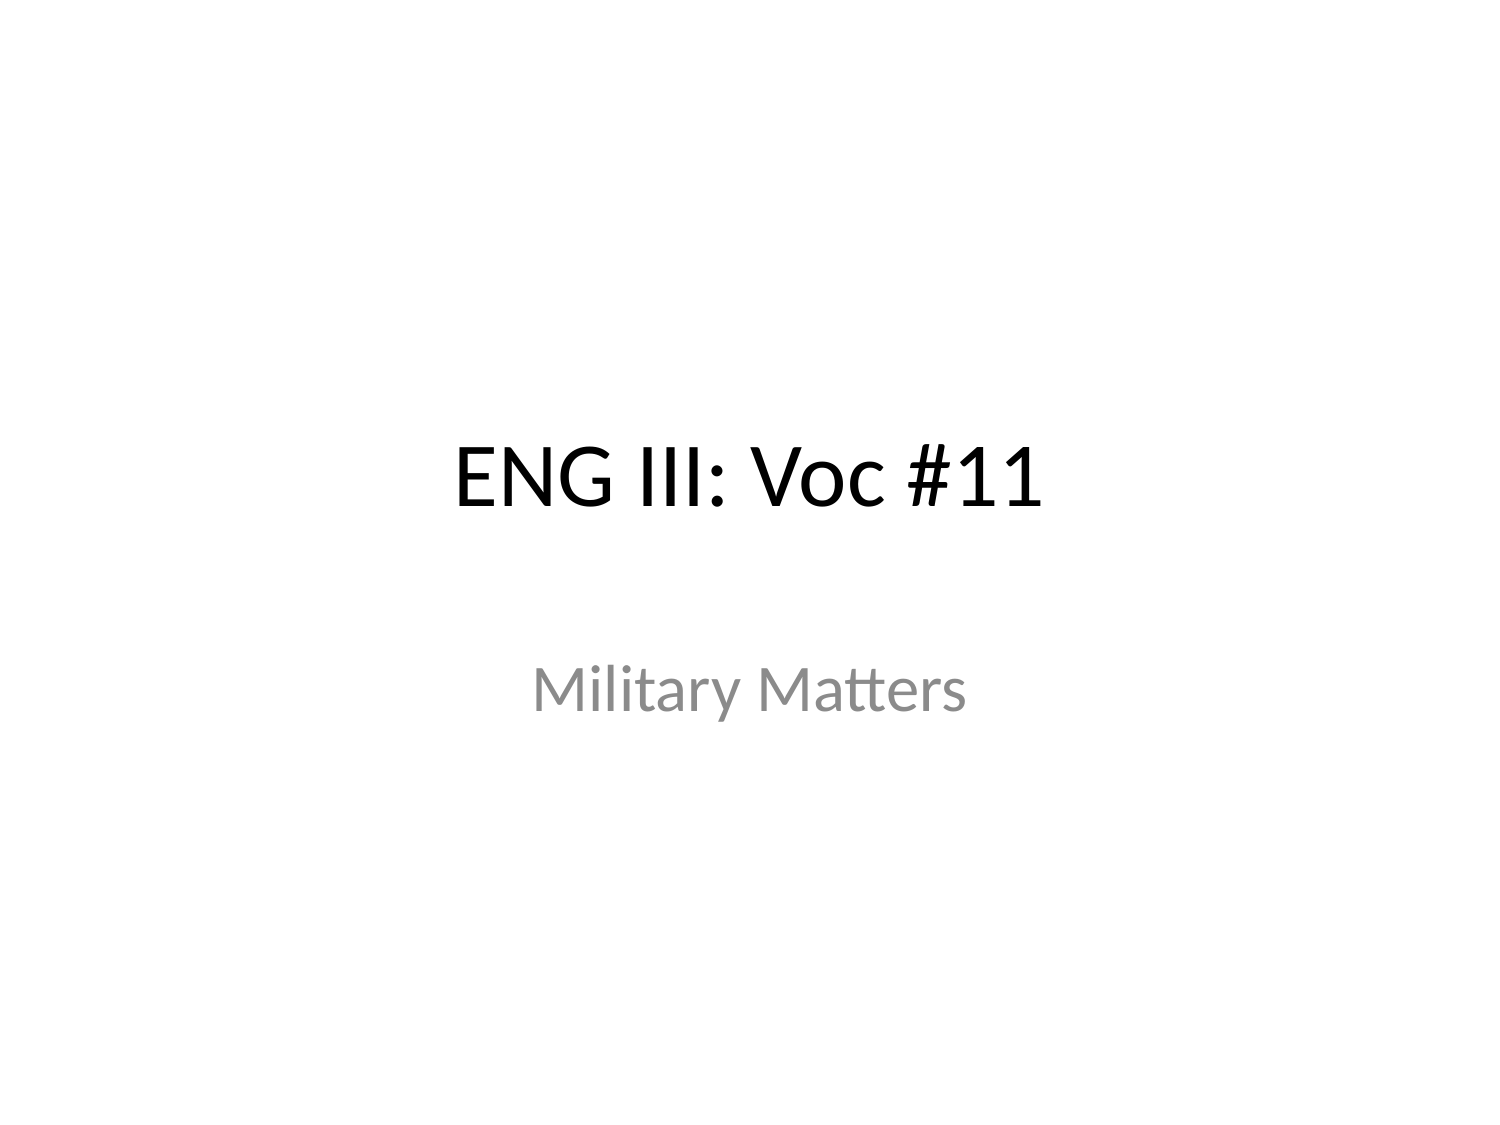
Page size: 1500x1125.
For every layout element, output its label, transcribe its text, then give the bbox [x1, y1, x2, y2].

title ENG III: Voc #11 [112, 349, 1388, 591]
subtitle Military Matters [225, 637, 1275, 925]
